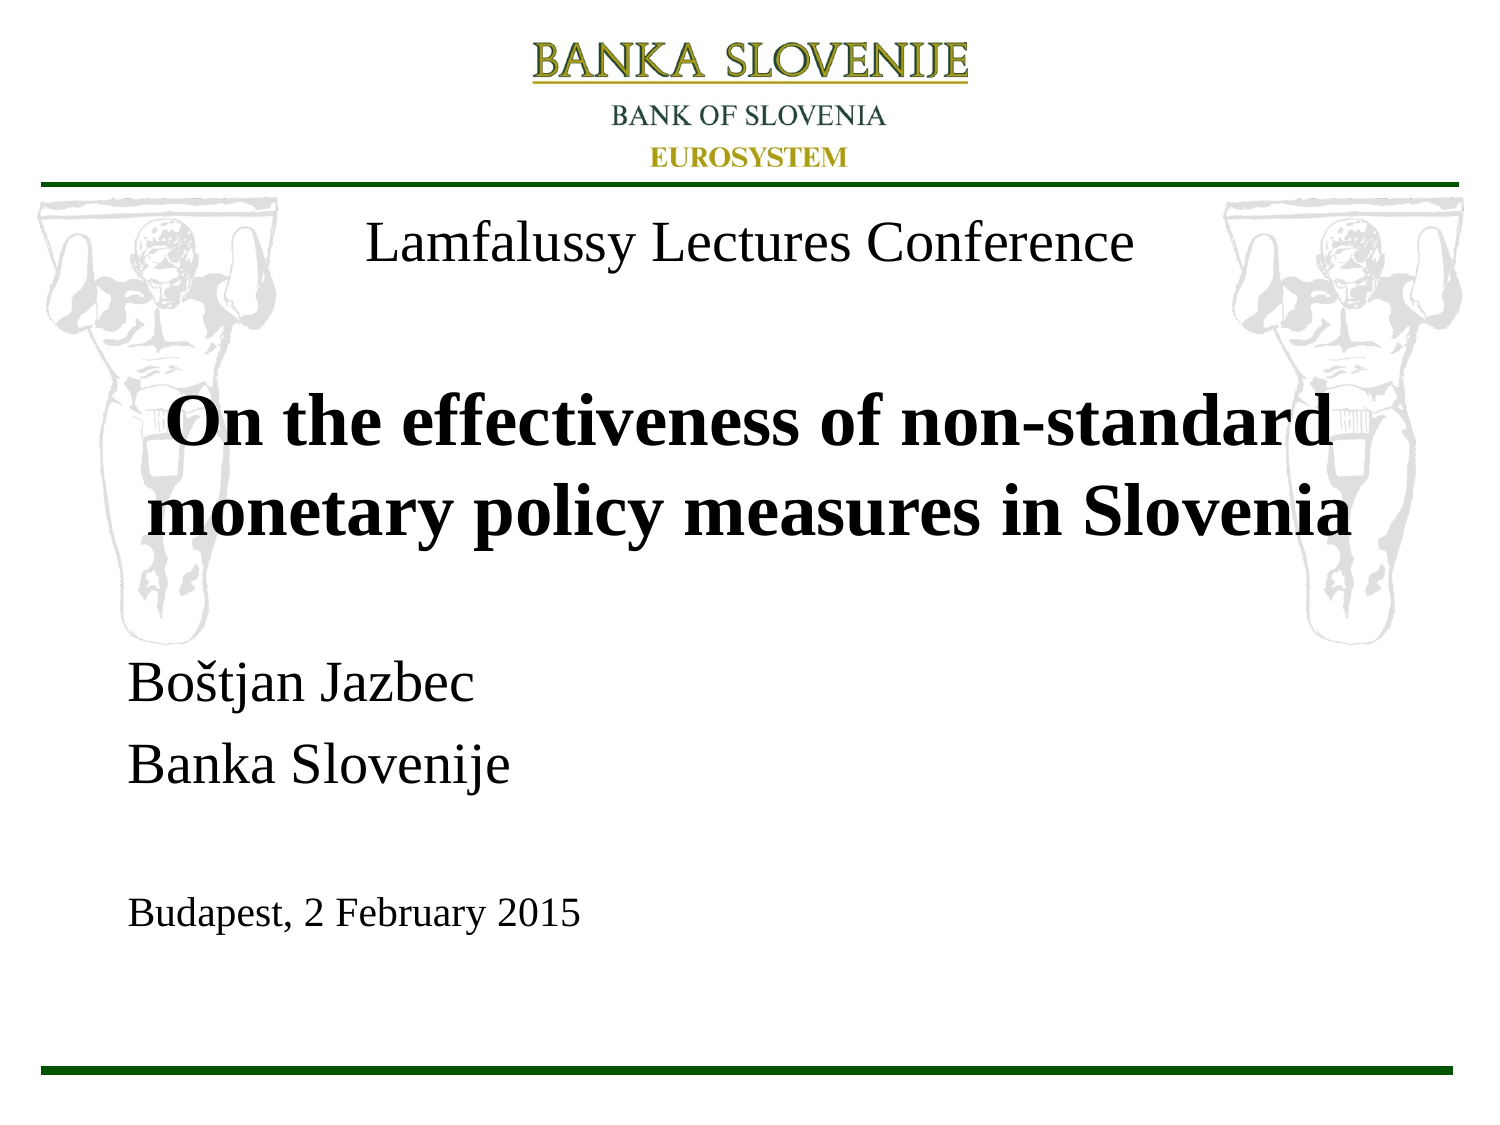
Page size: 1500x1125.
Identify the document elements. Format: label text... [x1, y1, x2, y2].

picture [36, 196, 112, 646]
picture [532, 42, 968, 167]
picture [1388, 196, 1464, 646]
text_box Lamfalussy Lectures Conference On the effectiveness of non-standard monetary policy measures in Slovenia Boštjan Jazbec Banka Slovenije Budapest, 2 February 2015 [112, 196, 1388, 1038]
